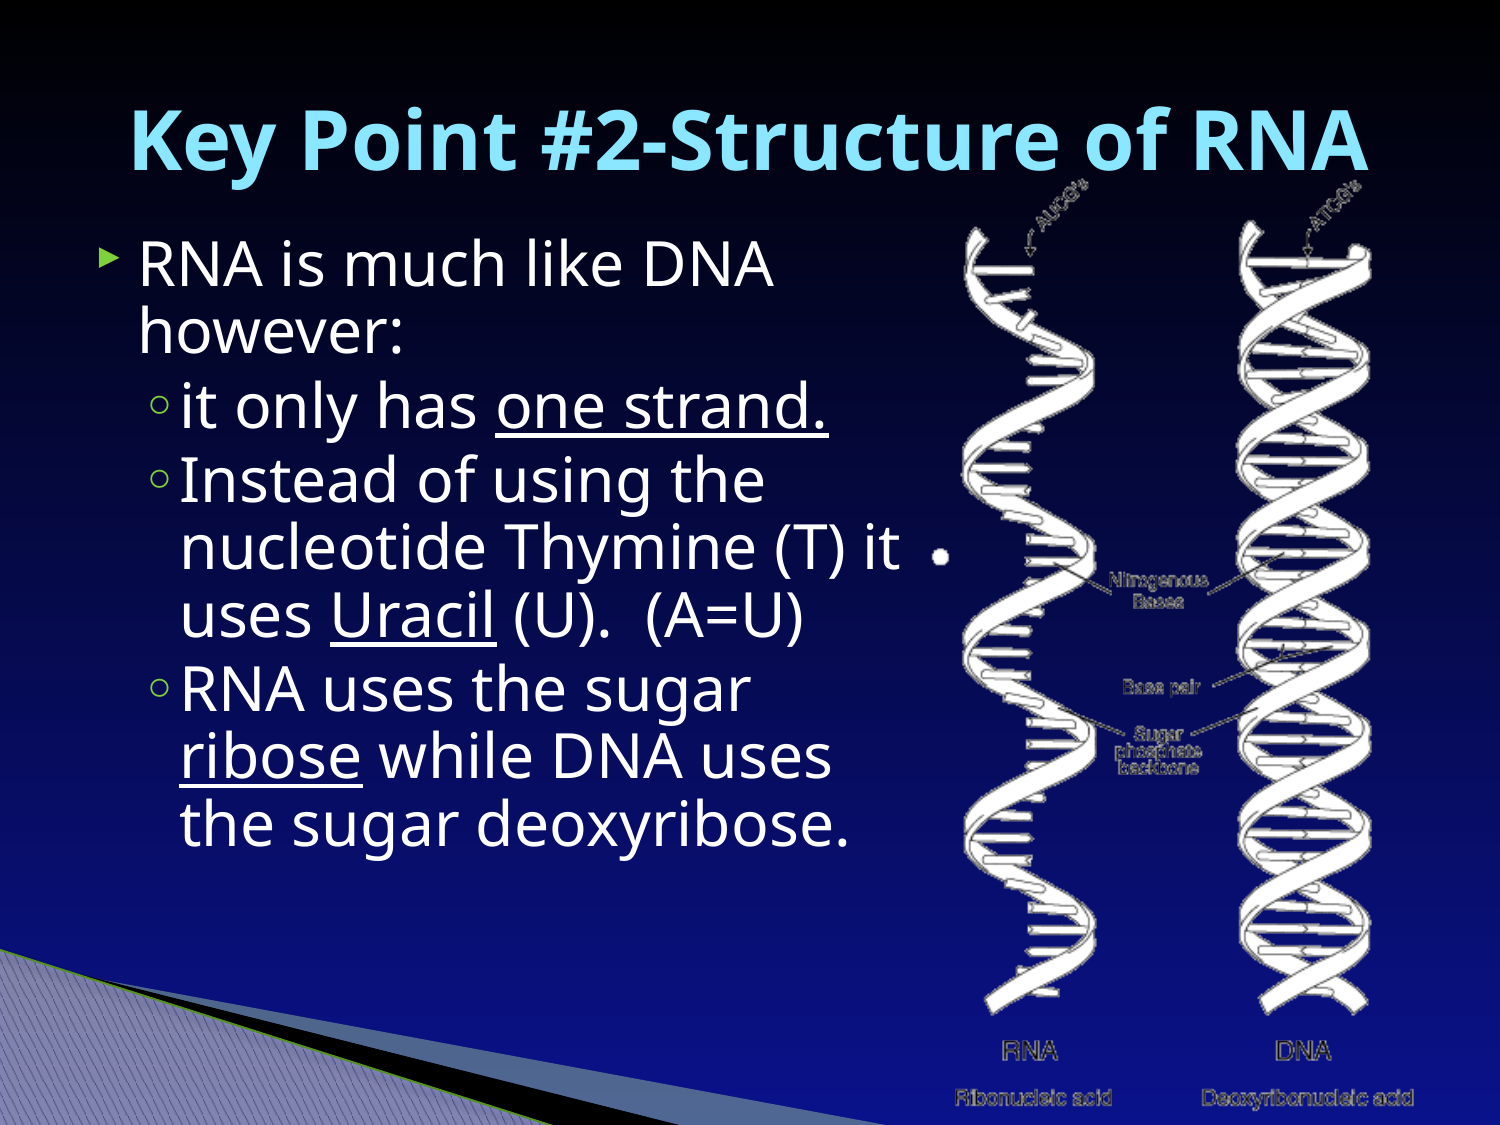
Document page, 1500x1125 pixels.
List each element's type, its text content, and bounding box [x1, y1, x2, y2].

picture [924, 162, 1429, 1125]
list RNA is much like DNA however: it only has one strand. Instead of using the nucleotide Thymine (T) it uses Uracil (U). (A=U) RNA uses the sugar ribose while DNA uses the sugar deoxyribose. [62, 224, 918, 1050]
title Key Point #2-Structure of RNA [112, 50, 1388, 225]
